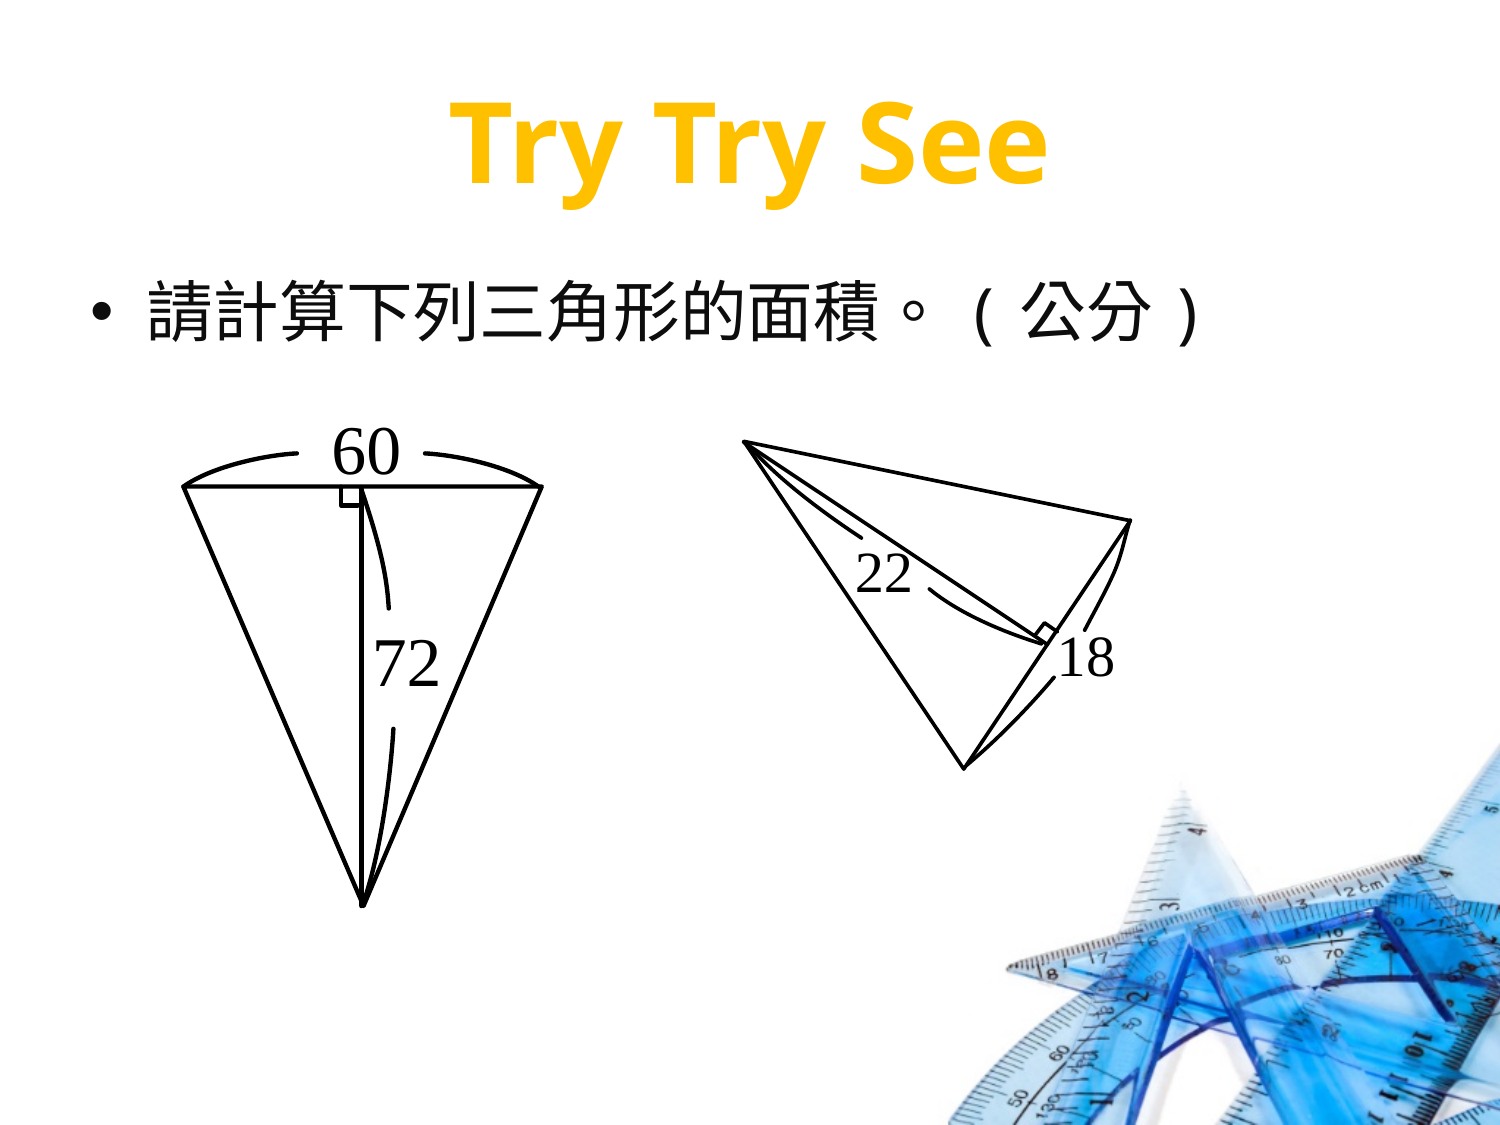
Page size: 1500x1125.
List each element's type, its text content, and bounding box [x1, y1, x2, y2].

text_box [738, 433, 1137, 774]
list 請計算下列三角形的面積。(公分) [75, 262, 1418, 399]
title Try Try See [75, 45, 1425, 233]
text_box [175, 409, 551, 912]
picture [0, 1, 1500, 1125]
